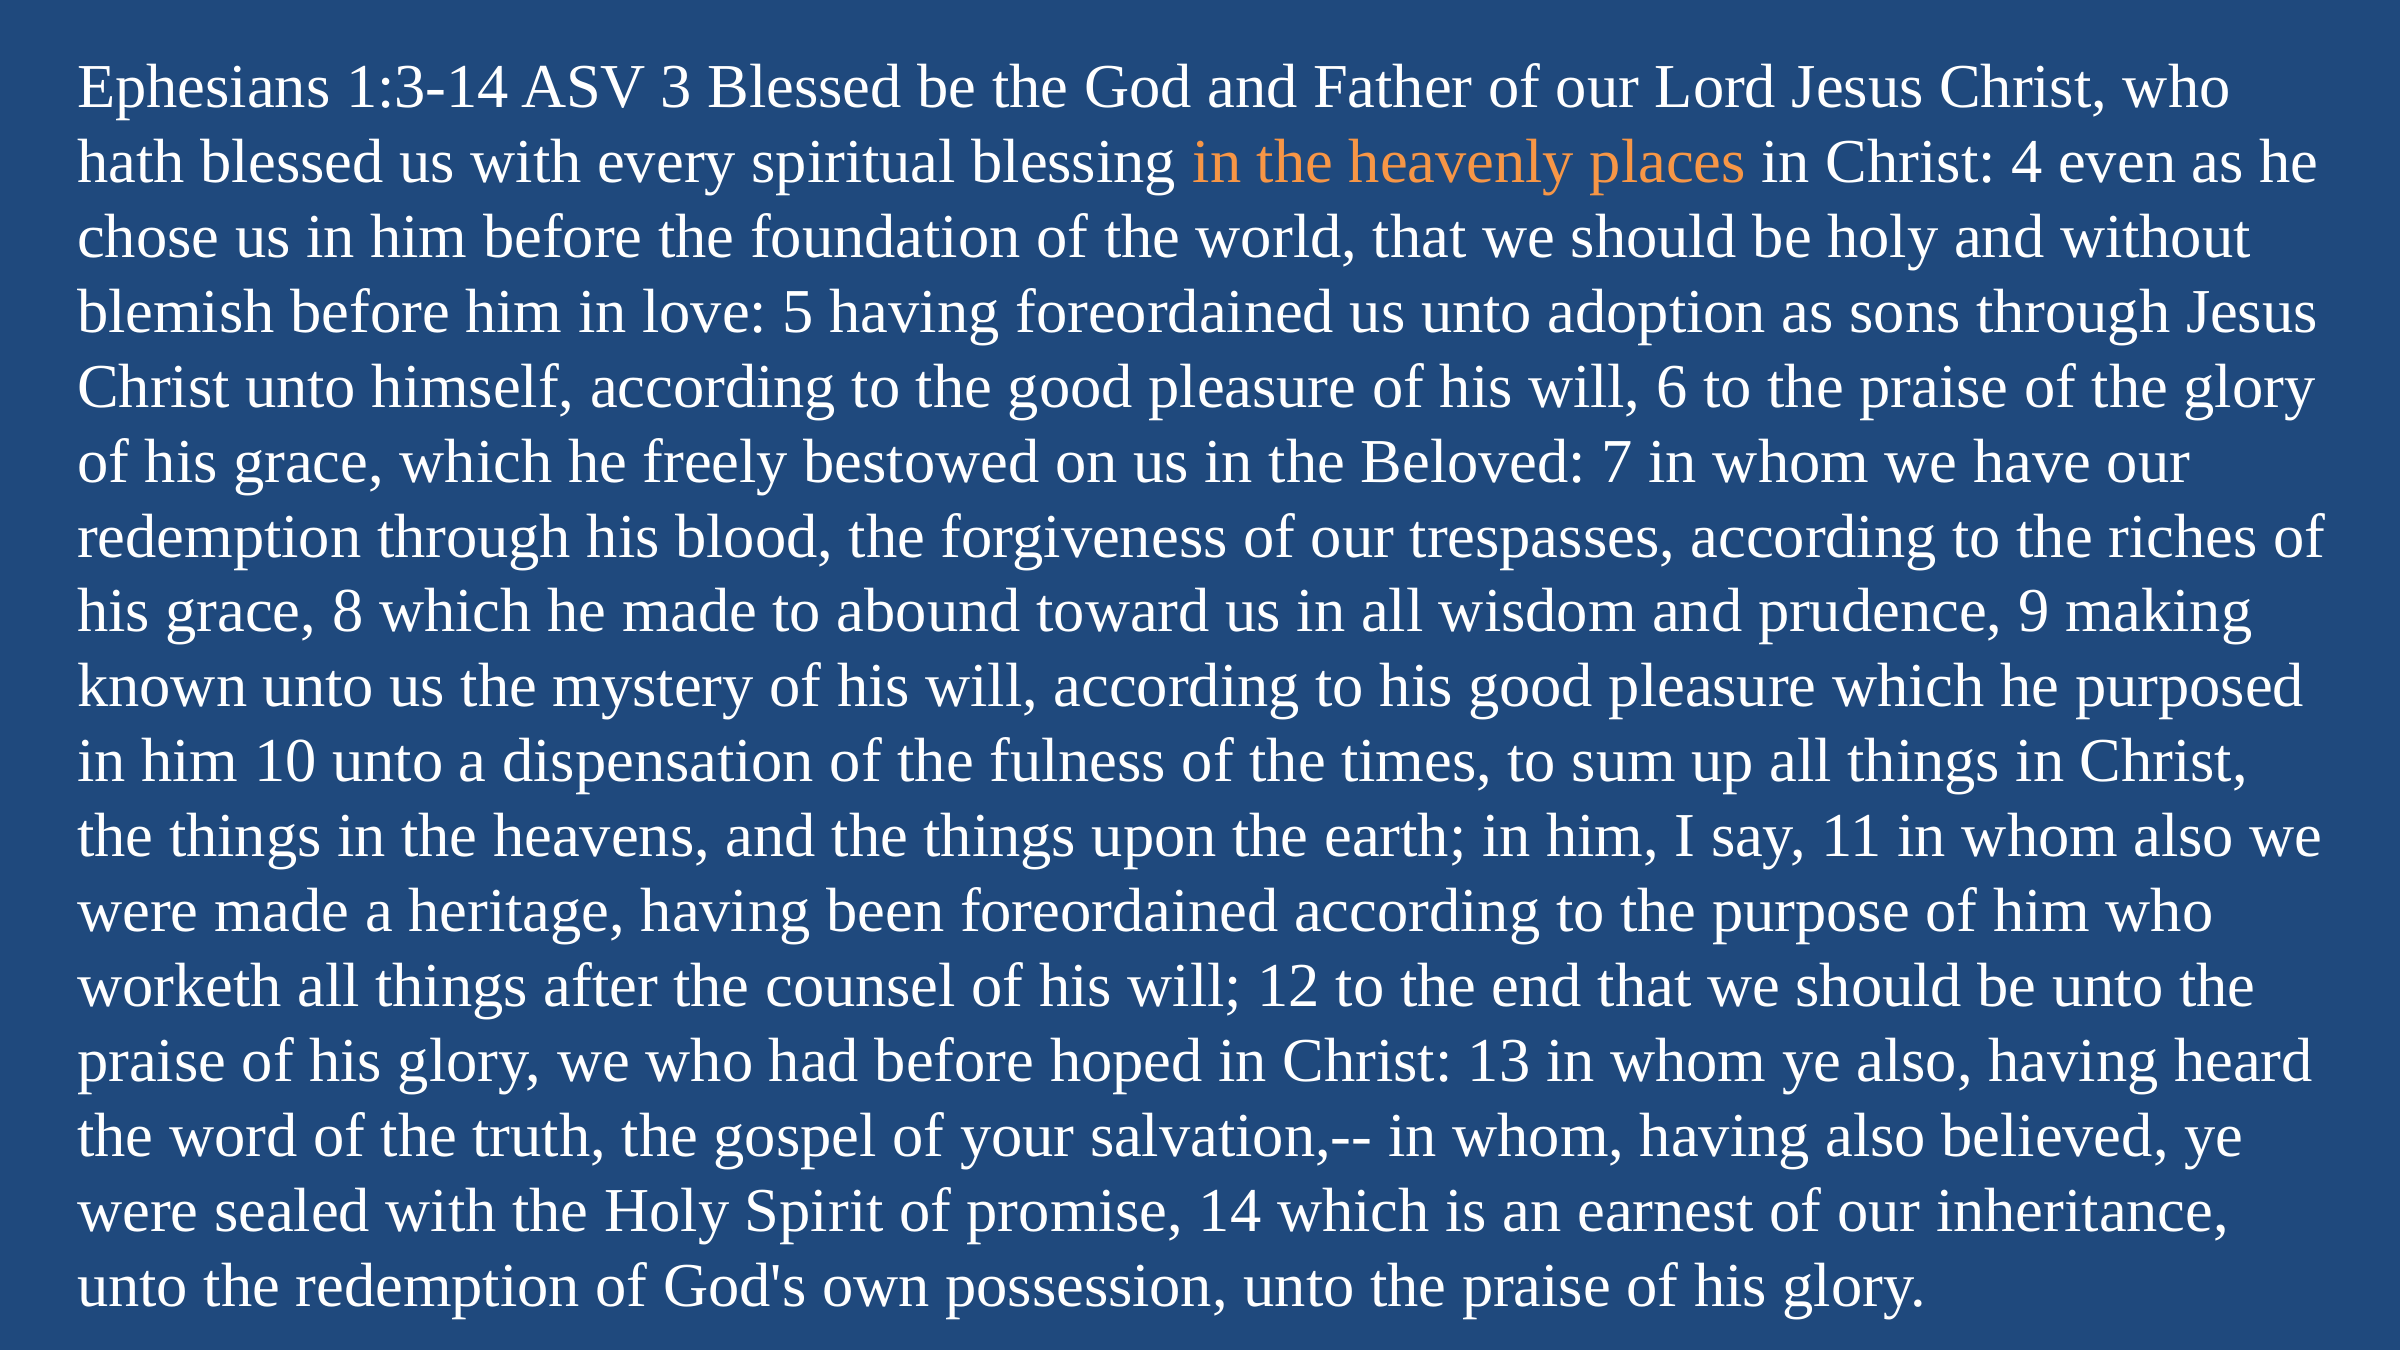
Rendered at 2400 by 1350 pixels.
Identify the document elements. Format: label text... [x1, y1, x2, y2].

text_box Ephesians 1:3-14 ASV 3 Blessed be the God and Father of our Lord Jesus Christ, who hath blessed us with every spiritual blessing in the heavenly places in Christ: 4 even as he chose us in him before the foundation of the world, that we should be holy and without blemish before him in love: 5 having foreordained us unto adoption as sons through Jesus Christ unto himself, according to the good pleasure of his will, 6 to the praise of the glory of his grace, which he freely bestowed on us in the Beloved: 7 in whom we have our redemption through his blood, the forgiveness of our trespasses, according to the riches of his grace, 8 which he made to abound toward us in all wisdom and prudence, 9 making known unto us the mystery of his will, according to his good pleasure which he purposed in him 10 unto a dispensation of the fulness of the times, to sum up all things in Christ, the things in the heavens, and the things upon the earth; in him, I say, 11 in whom also we were made a heritage, having been foreordained according to the purpose of him who worketh all things after the counsel of his will; 12 to the end that we should be unto the praise of his glory, we who had before hoped in Christ: 13 in whom ye also, having heard the word of the truth, the gospel of your salvation,-- in whom, having also believed, ye were sealed with the Holy Spirit of promise, 14 which is an earnest of our inheritance, unto the redemption of God's own possession, unto the praise of his glory. [62, 37, 2350, 1350]
